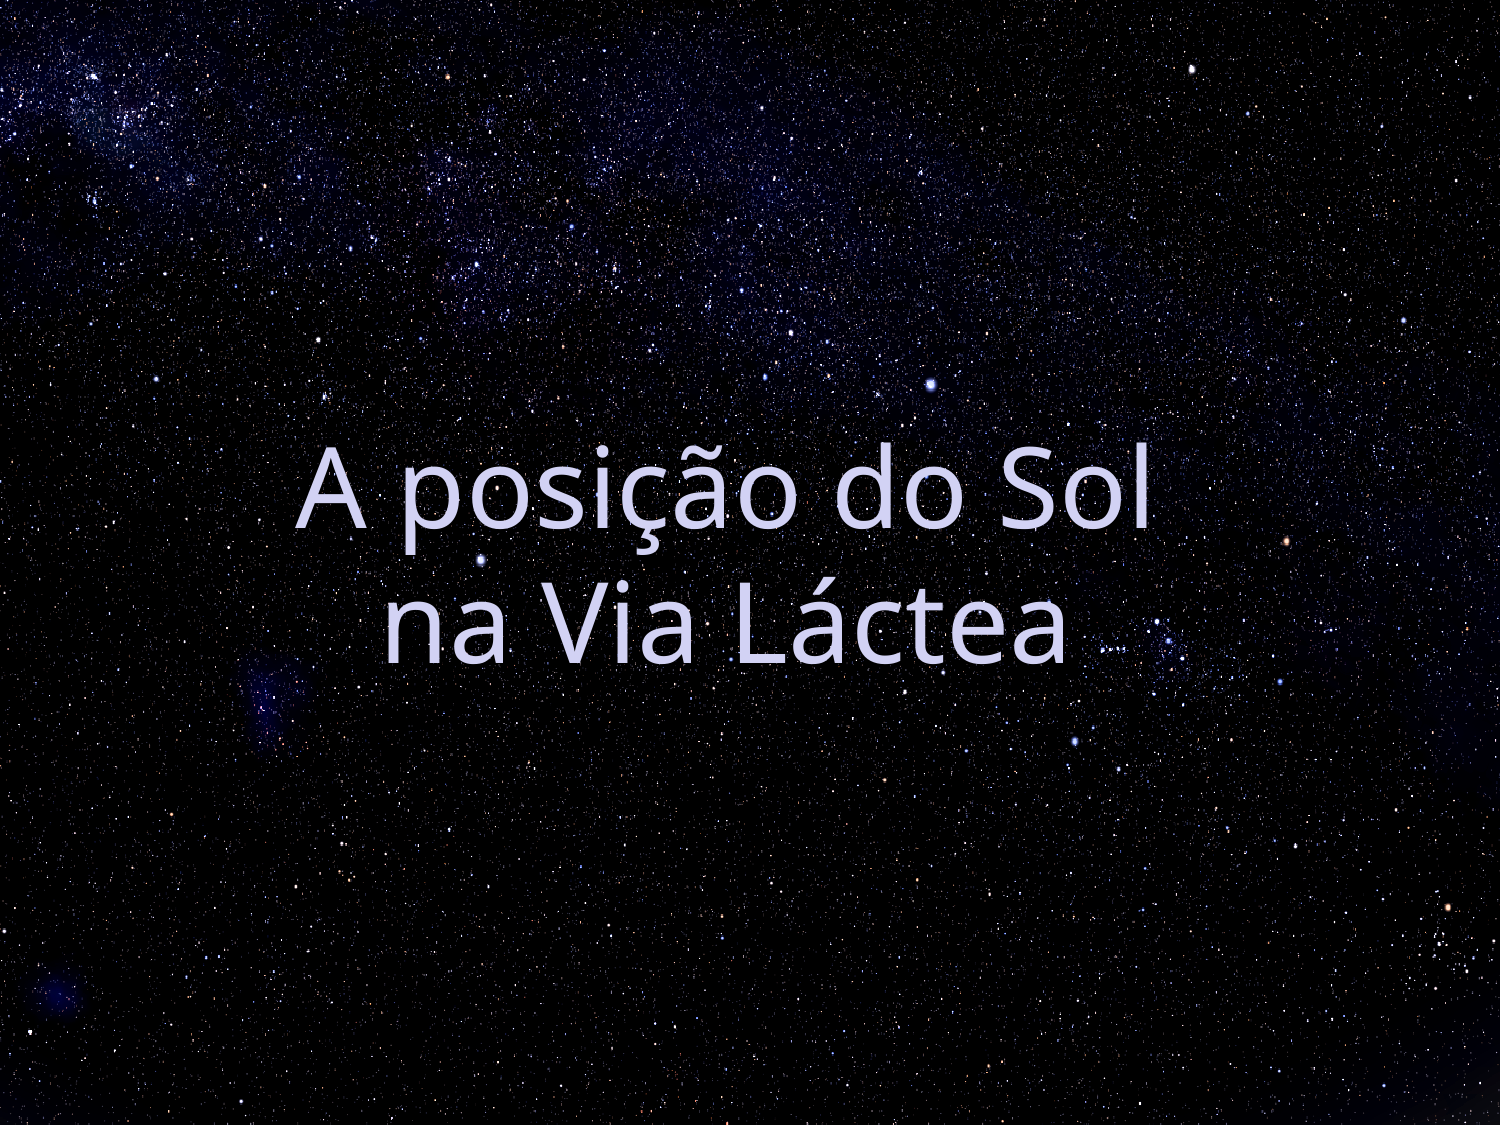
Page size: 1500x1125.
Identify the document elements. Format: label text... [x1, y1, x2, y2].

subtitle A posição do Sol na Via Láctea [206, 408, 1247, 527]
picture [0, 0, 1500, 1125]
